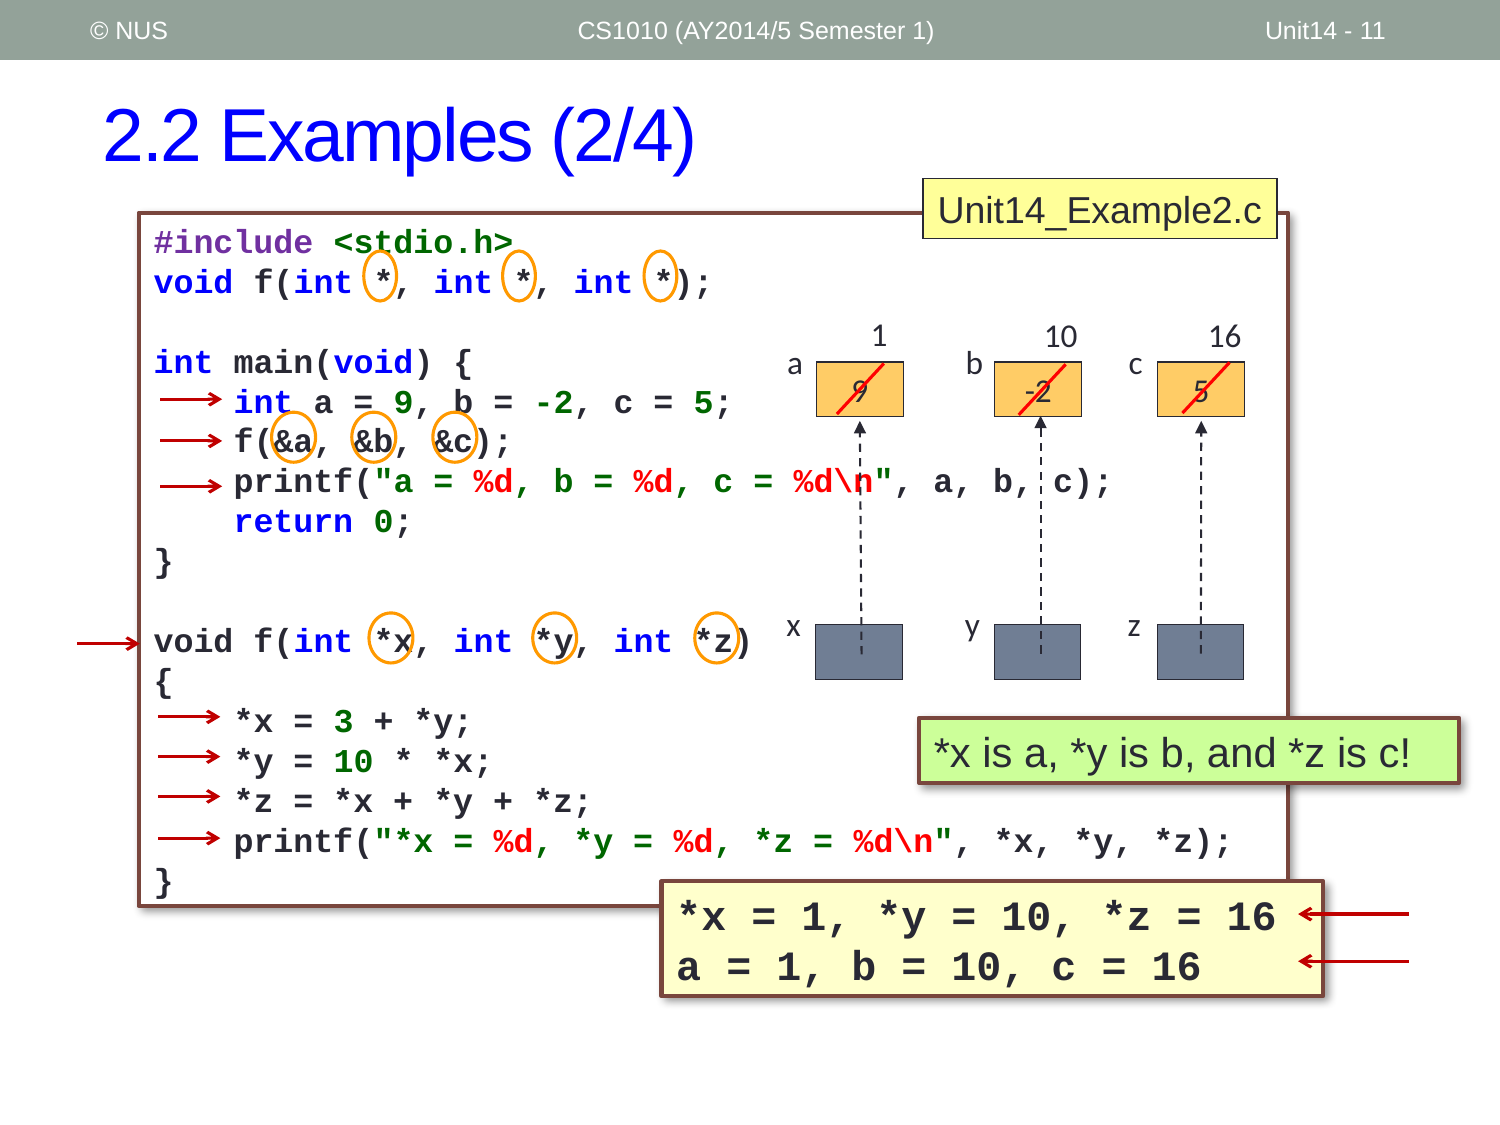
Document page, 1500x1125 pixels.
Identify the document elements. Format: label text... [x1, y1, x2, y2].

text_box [772, 333, 832, 413]
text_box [363, 250, 677, 302]
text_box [1113, 333, 1177, 412]
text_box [271, 411, 478, 463]
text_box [1180, 306, 1269, 413]
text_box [835, 305, 923, 414]
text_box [1016, 306, 1105, 414]
slide_number © NUS [75, 3, 550, 57]
slide_number Unit14 - 11 [1250, 3, 1425, 57]
title 2.2 Examples (2/4) [87, 62, 1463, 200]
text_box *x = 1, *y = 10, *z = 16 a = 1, b = 10, c = 16 [659, 879, 1325, 998]
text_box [930, 333, 1014, 412]
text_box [368, 612, 739, 664]
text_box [771, 415, 1245, 680]
text_box *x is a, *y is b, and *z is c! [1295, 716, 1461, 785]
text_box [138, 178, 1289, 915]
footer CS1010 (AY2014/5 Semester 1) [562, 3, 1238, 57]
